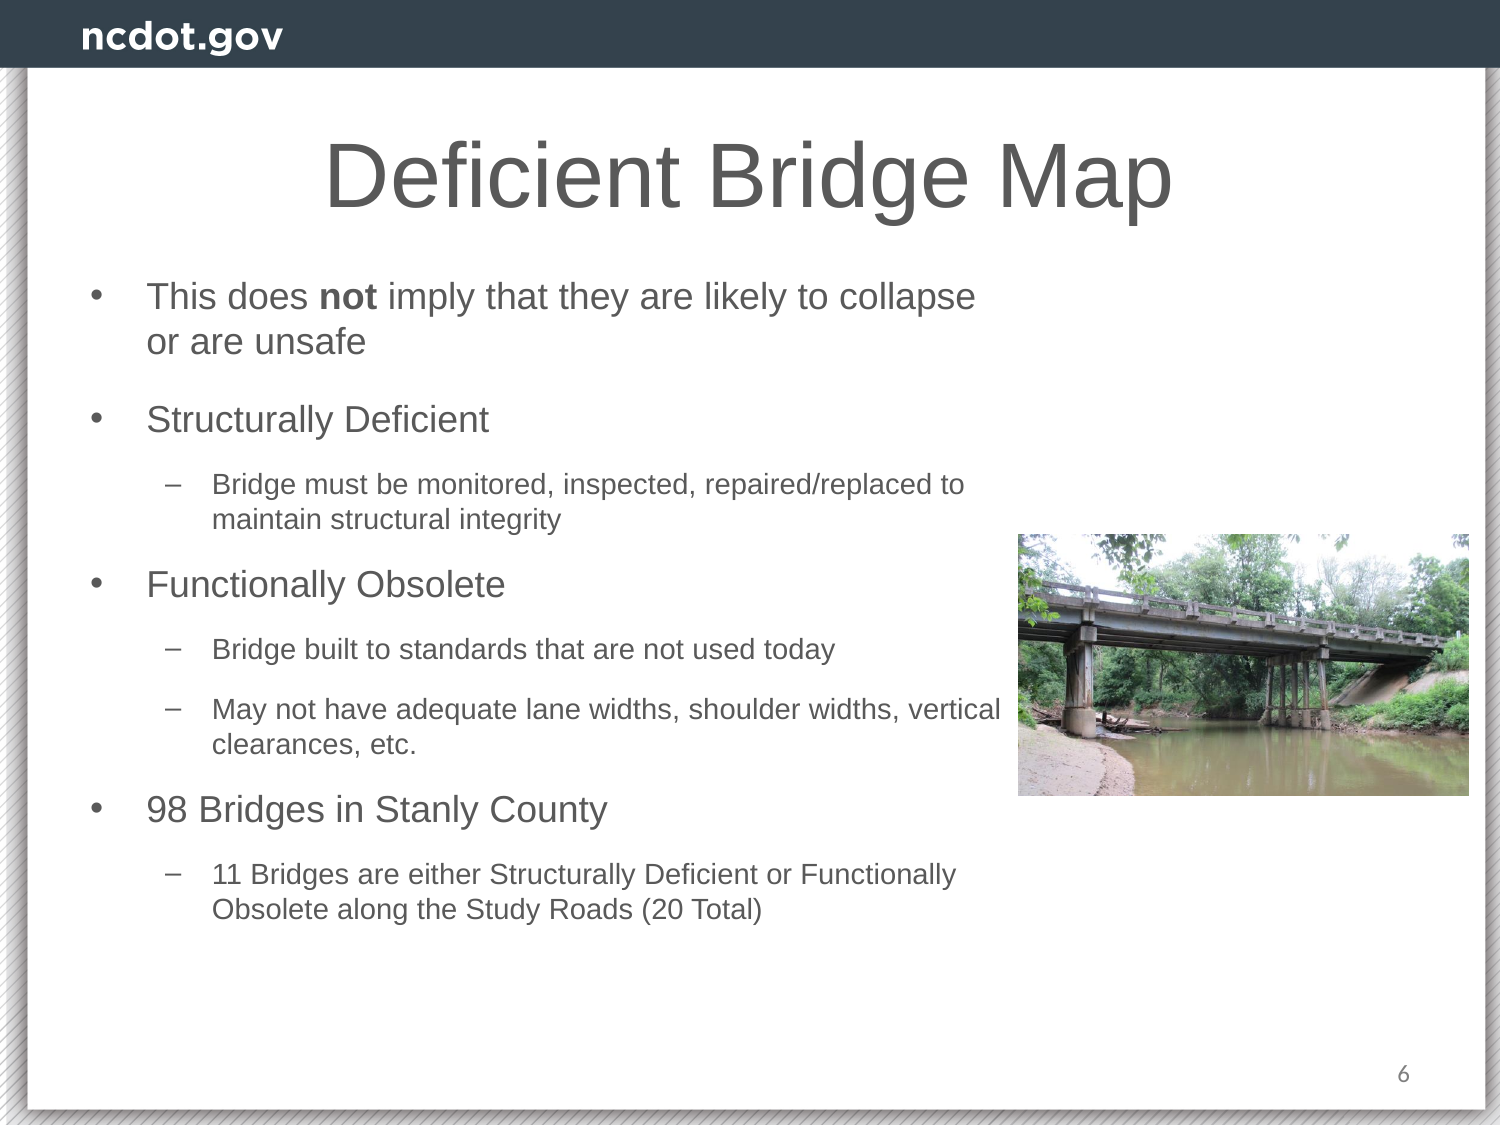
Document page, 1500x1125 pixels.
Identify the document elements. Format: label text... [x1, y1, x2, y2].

text_box Structurally Deficient Bridge must be monitored, inspected, repaired/replaced to maintain structural integrity Functionally Obsolete Bridge built to standards that are not used today May not have adequate lane widths, shoulder widths, vertical clearances, etc. 98 Bridges in Stanly County 11 Bridges are either Structurally Deficient or Functionally Obsolete along the Study Roads (20 Total) [75, 387, 1038, 993]
text_box This does not imply that they are likely to collapse or are unsafe [74, 264, 1004, 438]
picture [0, 0, 1500, 1125]
slide_number 6 [1074, 1042, 1425, 1103]
title Deficient Bridge Map [75, 77, 1425, 265]
